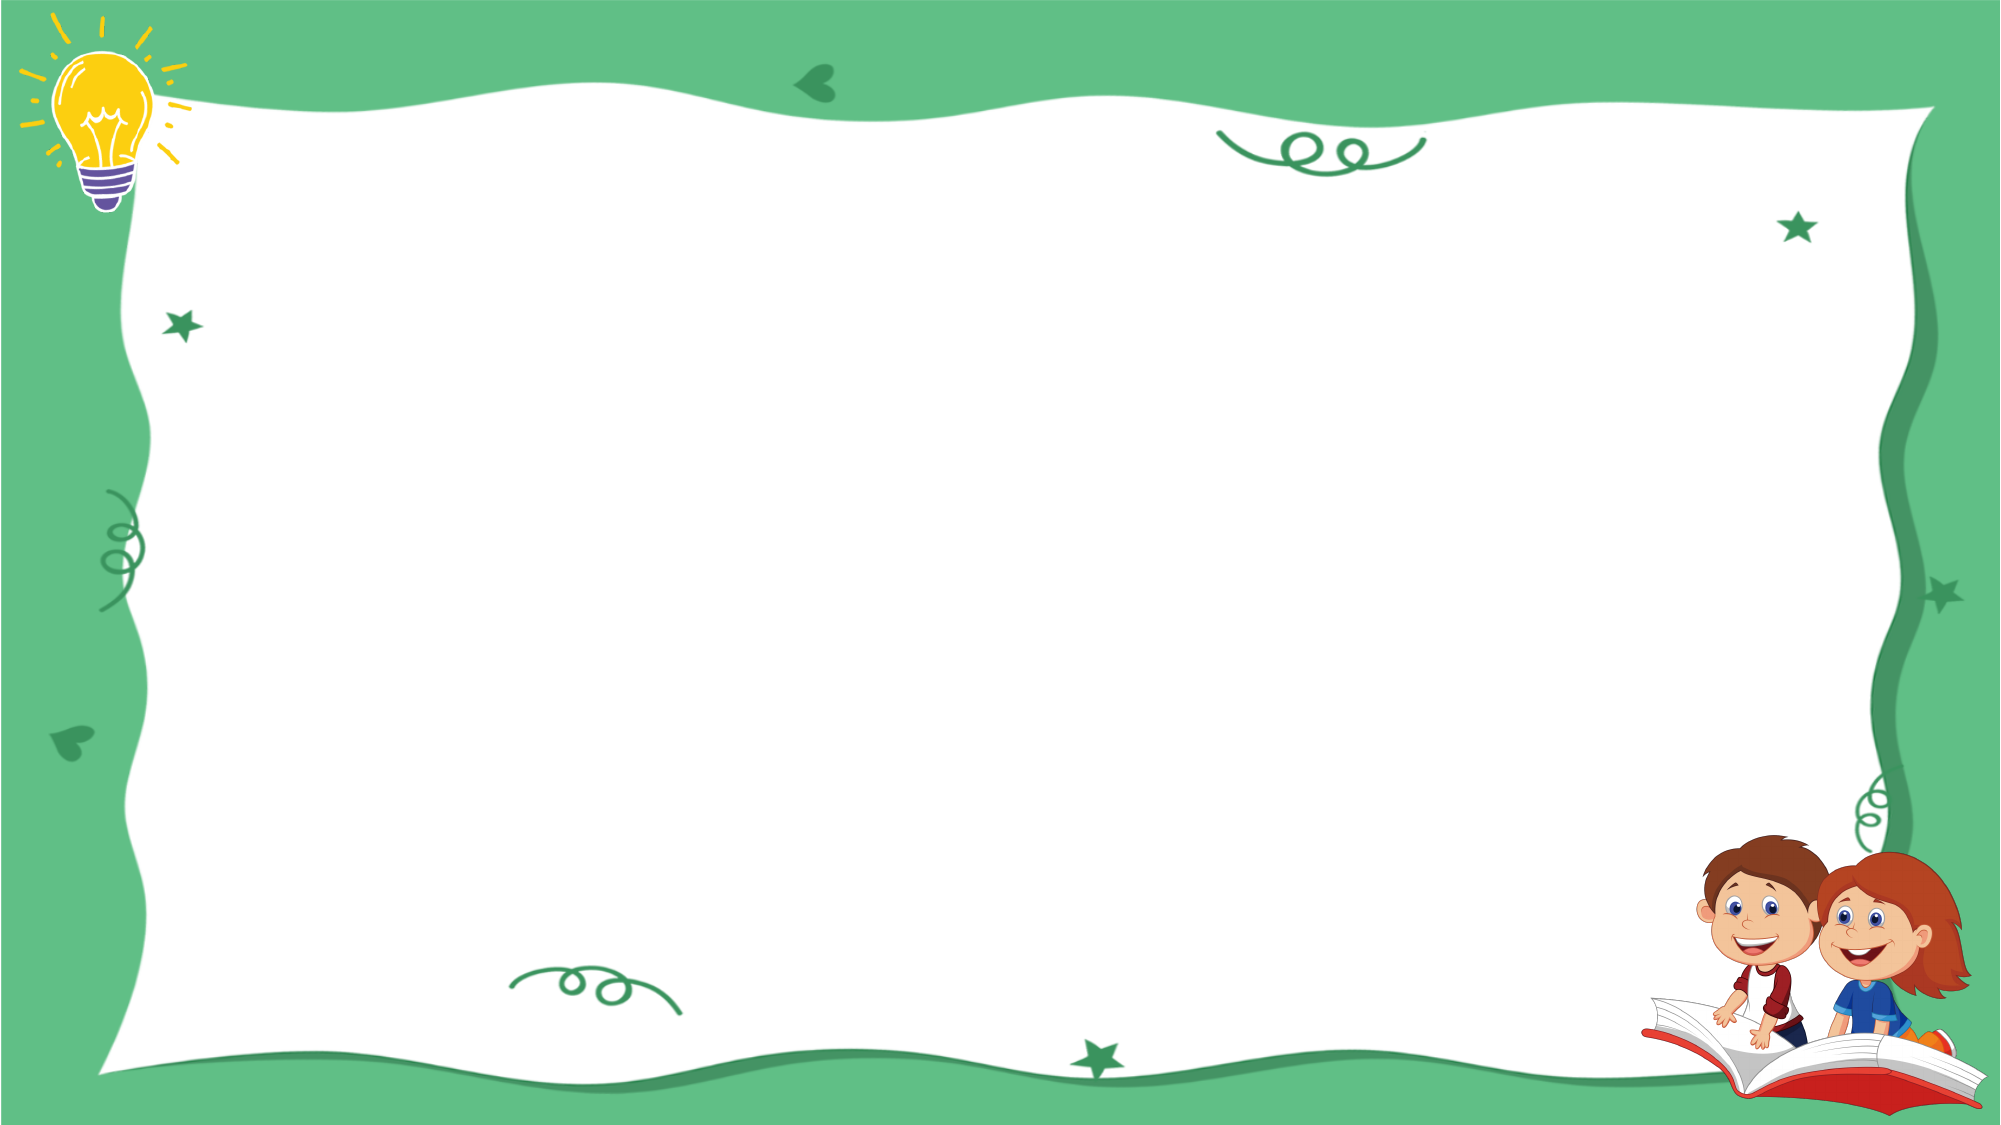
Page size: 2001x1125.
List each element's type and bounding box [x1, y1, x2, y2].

picture [1641, 835, 1989, 1116]
text_box [18, 12, 2000, 1125]
picture [3, 0, 2000, 1125]
